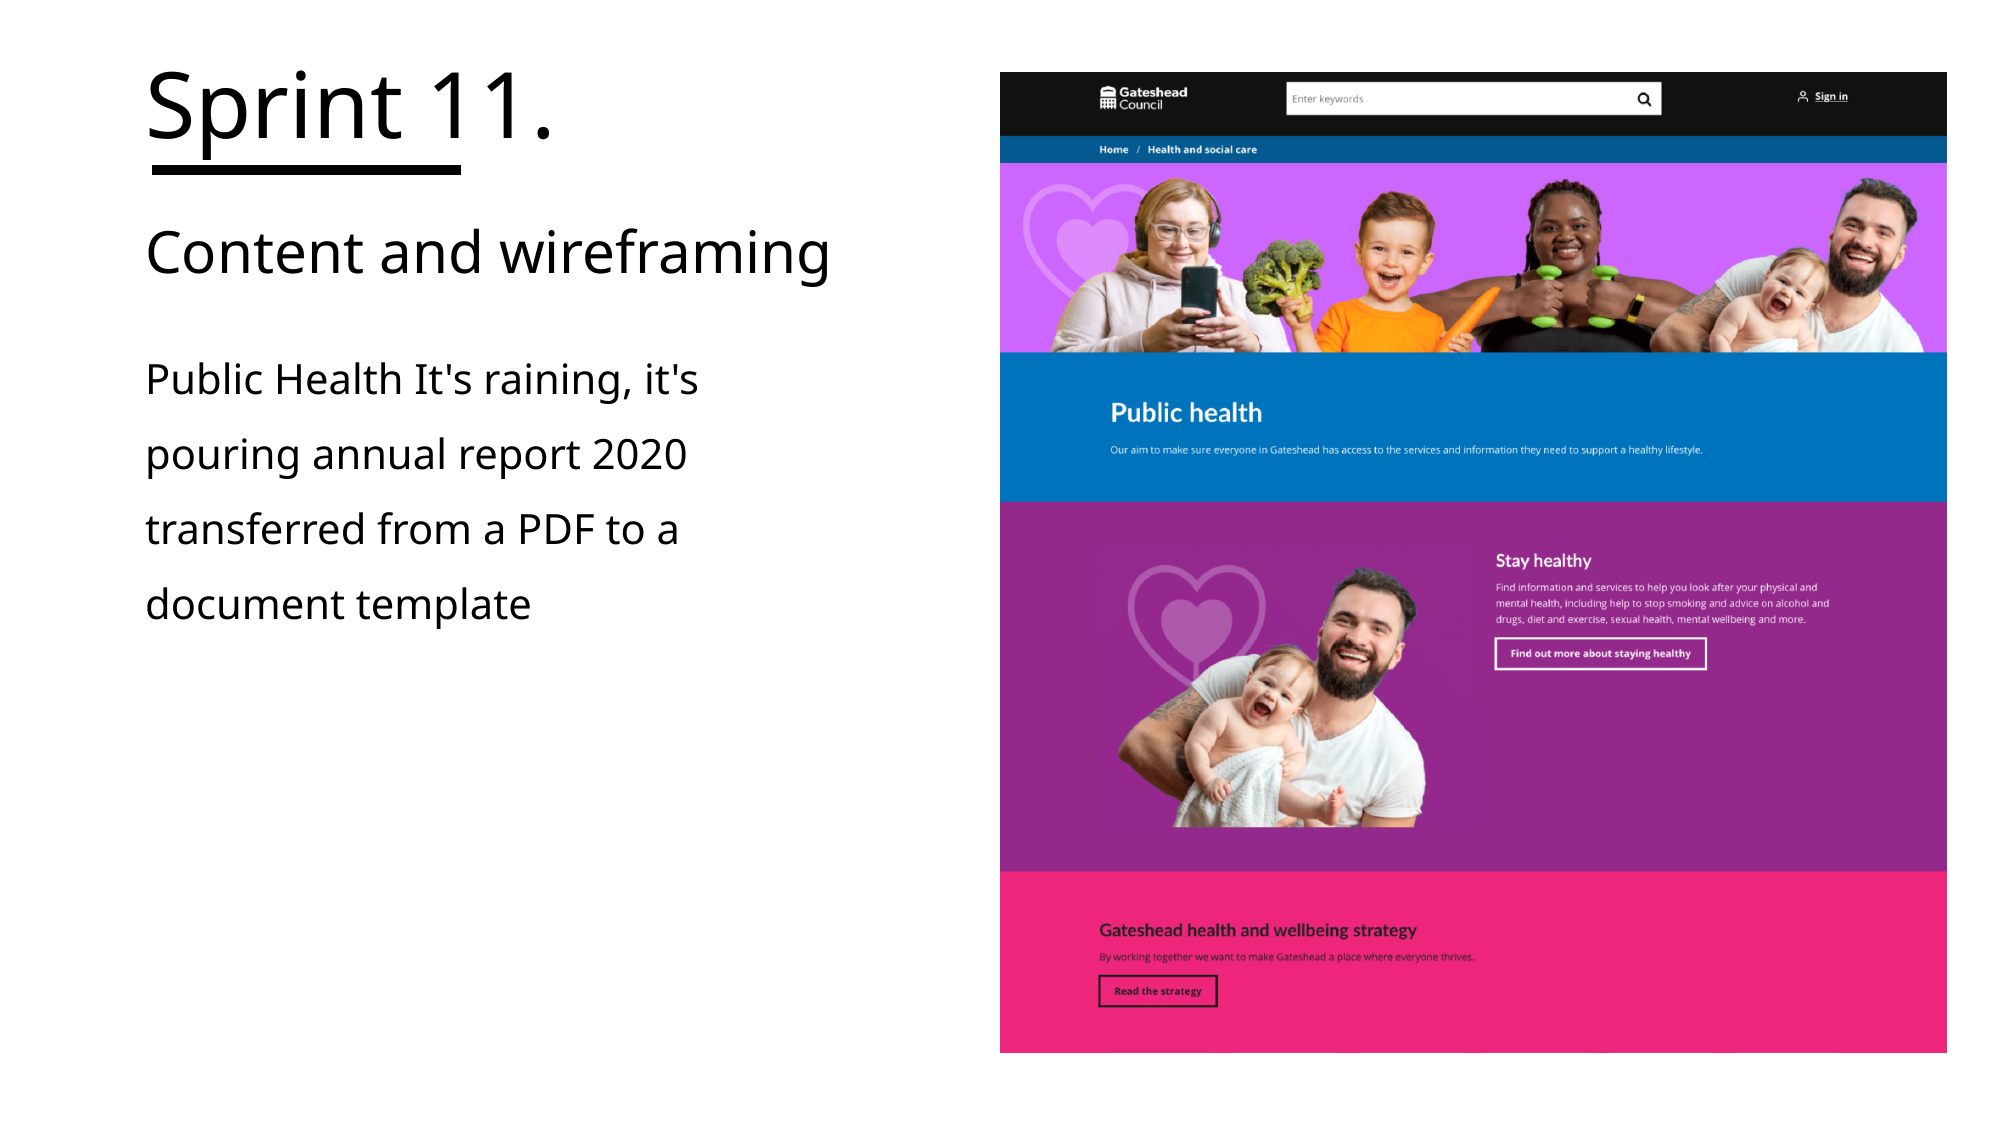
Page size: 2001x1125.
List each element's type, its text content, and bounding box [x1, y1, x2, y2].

title Sprint 11. [130, 0, 1856, 163]
text_box Content and wireframing [130, 163, 1000, 346]
list Public Health It's raining, it's pouring annual report 2020 transferred from a PDF to a document template [130, 346, 857, 648]
picture [1000, 72, 1947, 1053]
